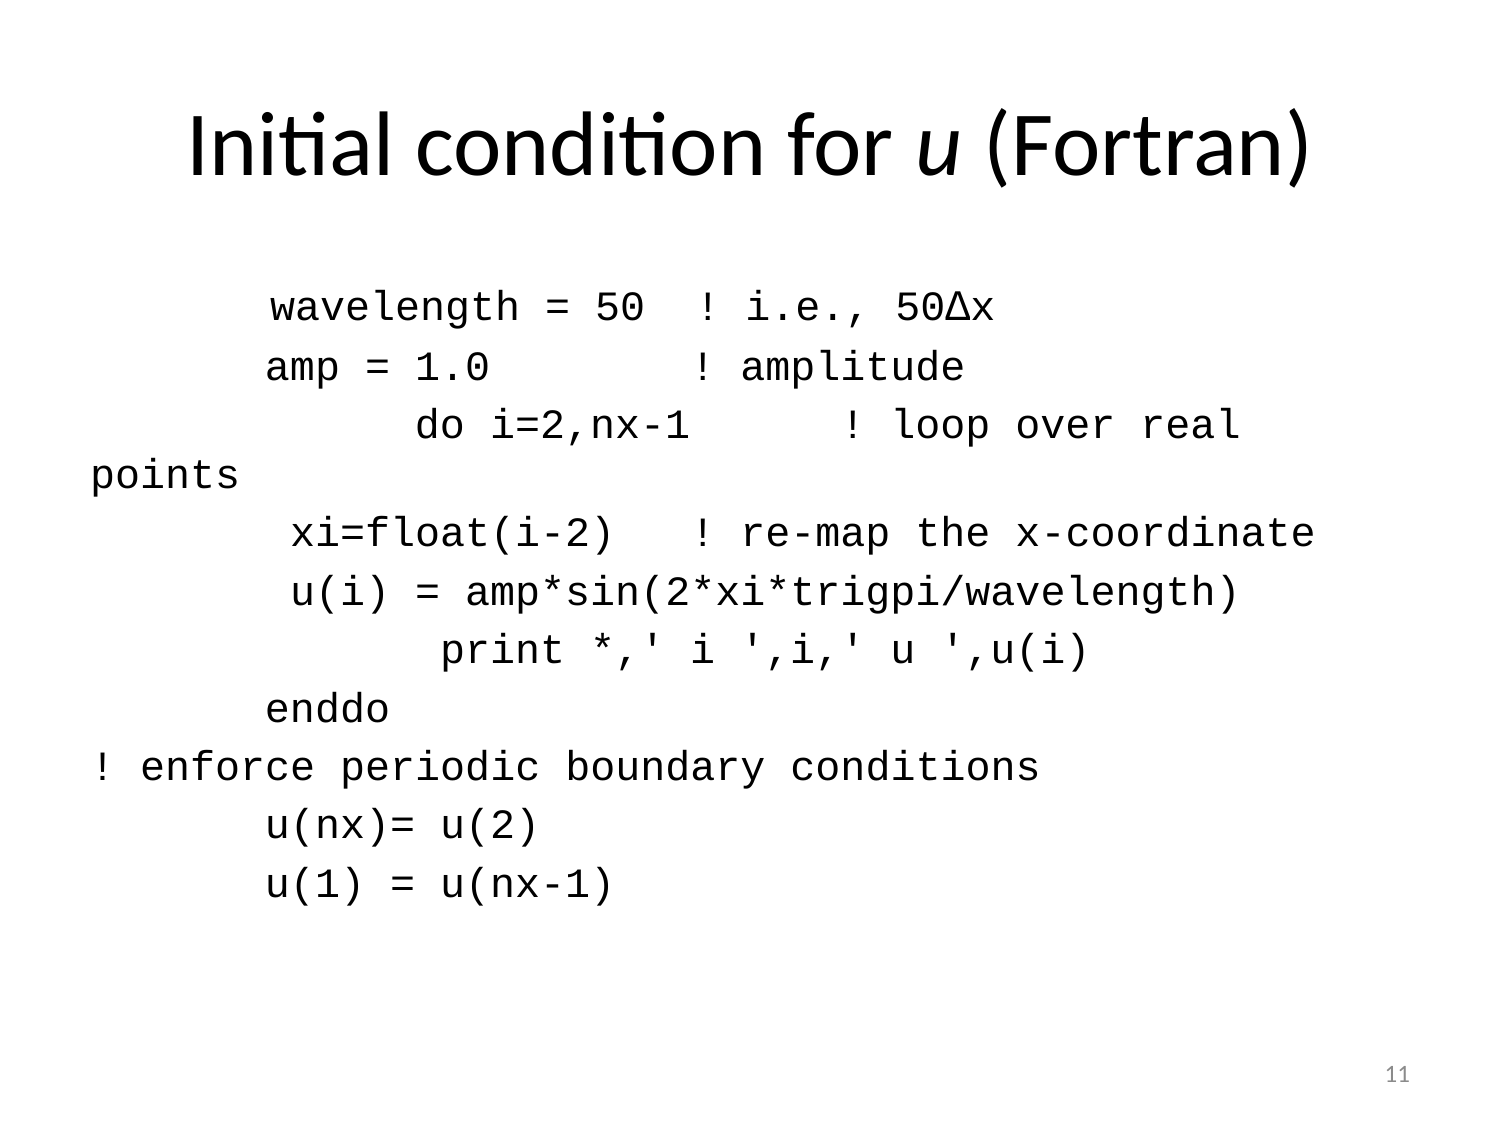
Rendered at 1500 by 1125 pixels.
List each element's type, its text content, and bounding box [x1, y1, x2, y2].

slide_number 11 [1074, 1042, 1425, 1103]
title Initial condition for u (Fortran) [75, 45, 1425, 233]
list wavelength = 50 ! i.e., 50∆x amp = 1.0 ! amplitude do i=2,nx-1 ! loop over real points xi=float(i-2) ! re-map the x-coordinate u(i) = amp*sin(2*xi*trigpi/wavelength) print *,' i ',i,' u ',u(i) enddo ! enforce periodic boundary conditions u(nx)= u(2) u(1) = u(nx-1) [75, 262, 1425, 1005]
